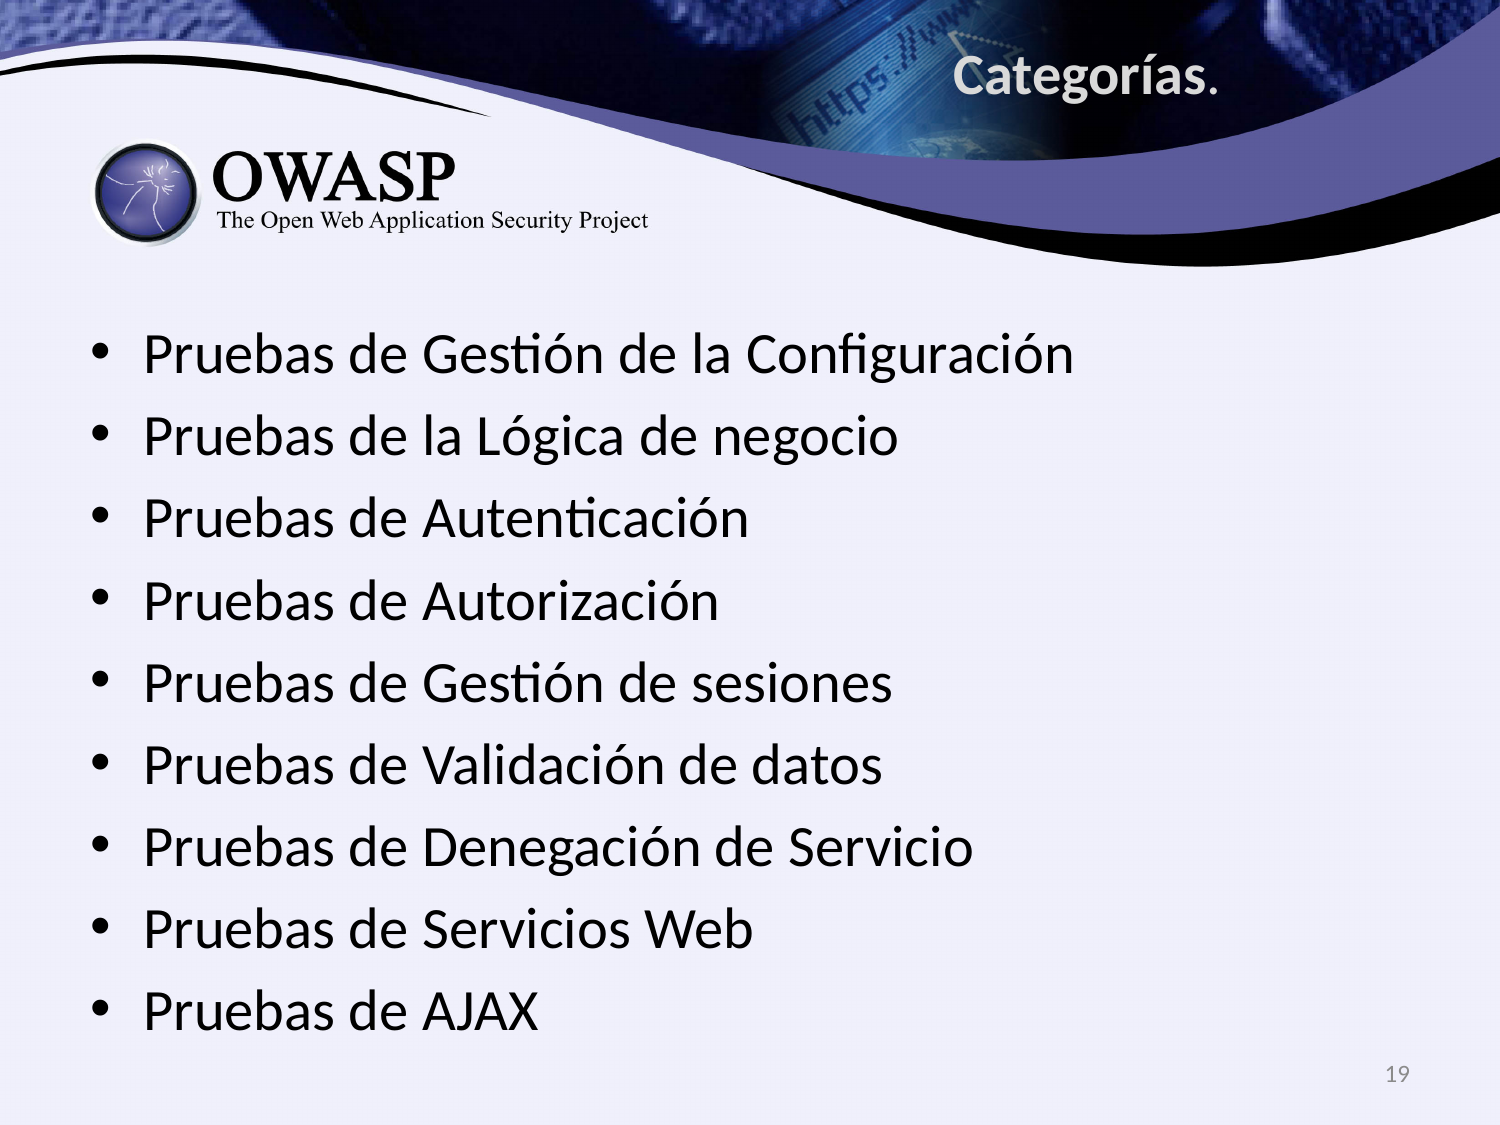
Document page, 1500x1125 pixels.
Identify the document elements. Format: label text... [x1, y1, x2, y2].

title Categorías. [699, 12, 1475, 130]
picture [0, 0, 1500, 1125]
list Pruebas de Gestión de la Configuración Pruebas de la Lógica de negocio Pruebas de Autenticación Pruebas de Autorización Pruebas de Gestión de sesiones Pruebas de Validación de datos Pruebas de Denegación de Servicio Pruebas de Servicios Web Pruebas de AJAX [75, 307, 1425, 1050]
slide_number 19 [1074, 1050, 1425, 1103]
